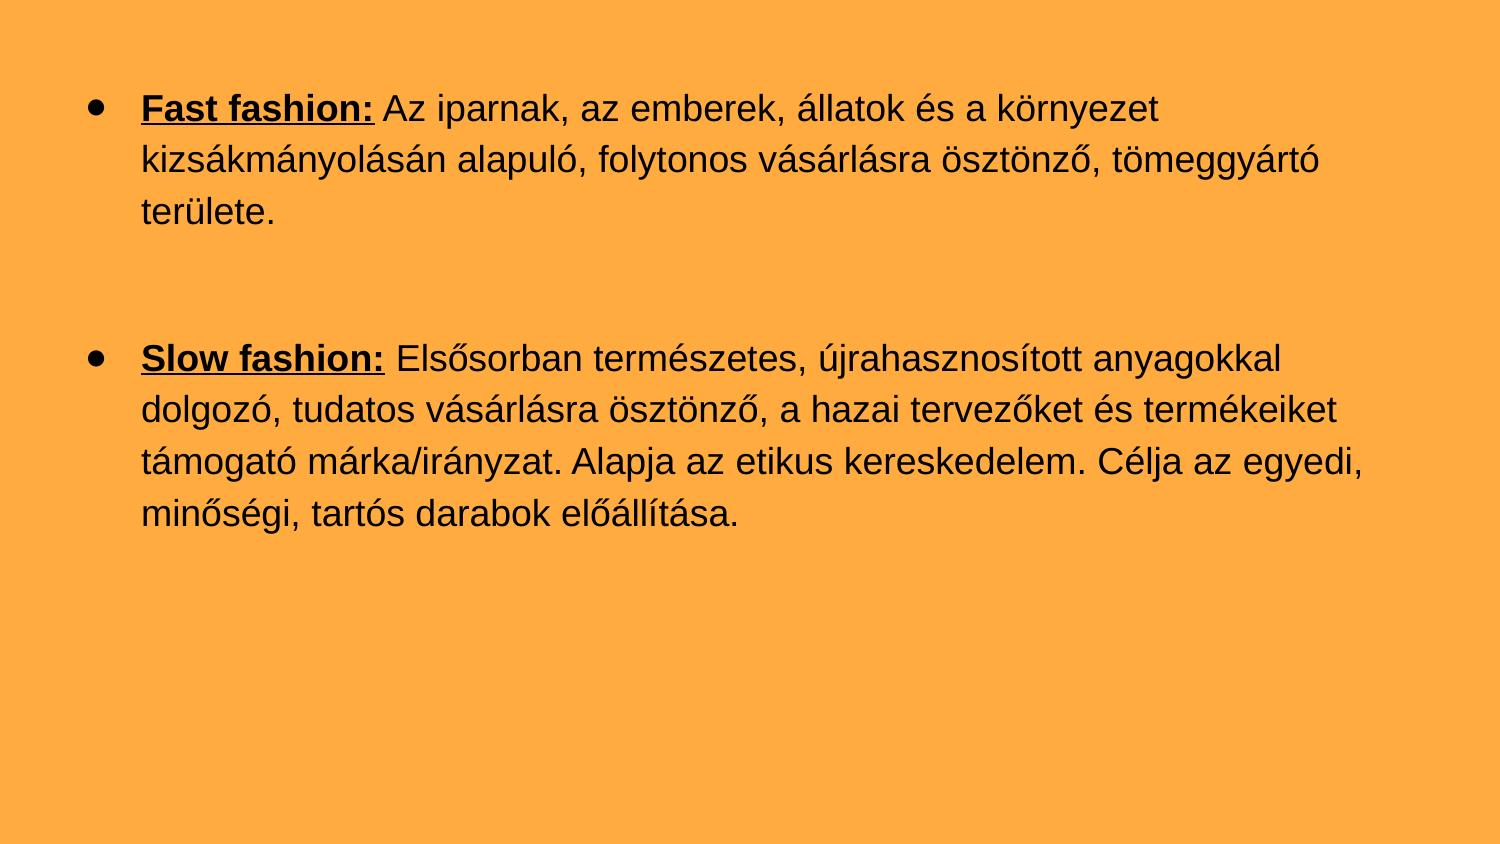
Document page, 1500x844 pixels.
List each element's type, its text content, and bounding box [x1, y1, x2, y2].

list Fast fashion: Az iparnak, az emberek, állatok és a környezet kizsákmányolásán alapuló, folytonos vásárlásra ösztönző, tömeggyártó területe. Slow fashion: Elsősorban természetes, újrahasznosított anyagokkal dolgozó, tudatos vásárlásra ösztönző, a hazai tervezőket és termékeiket támogató márka/irányzat. Alapja az etikus kereskedelem. Célja az egyedi, minőségi, tartós darabok előállítása. [51, 61, 1449, 750]
